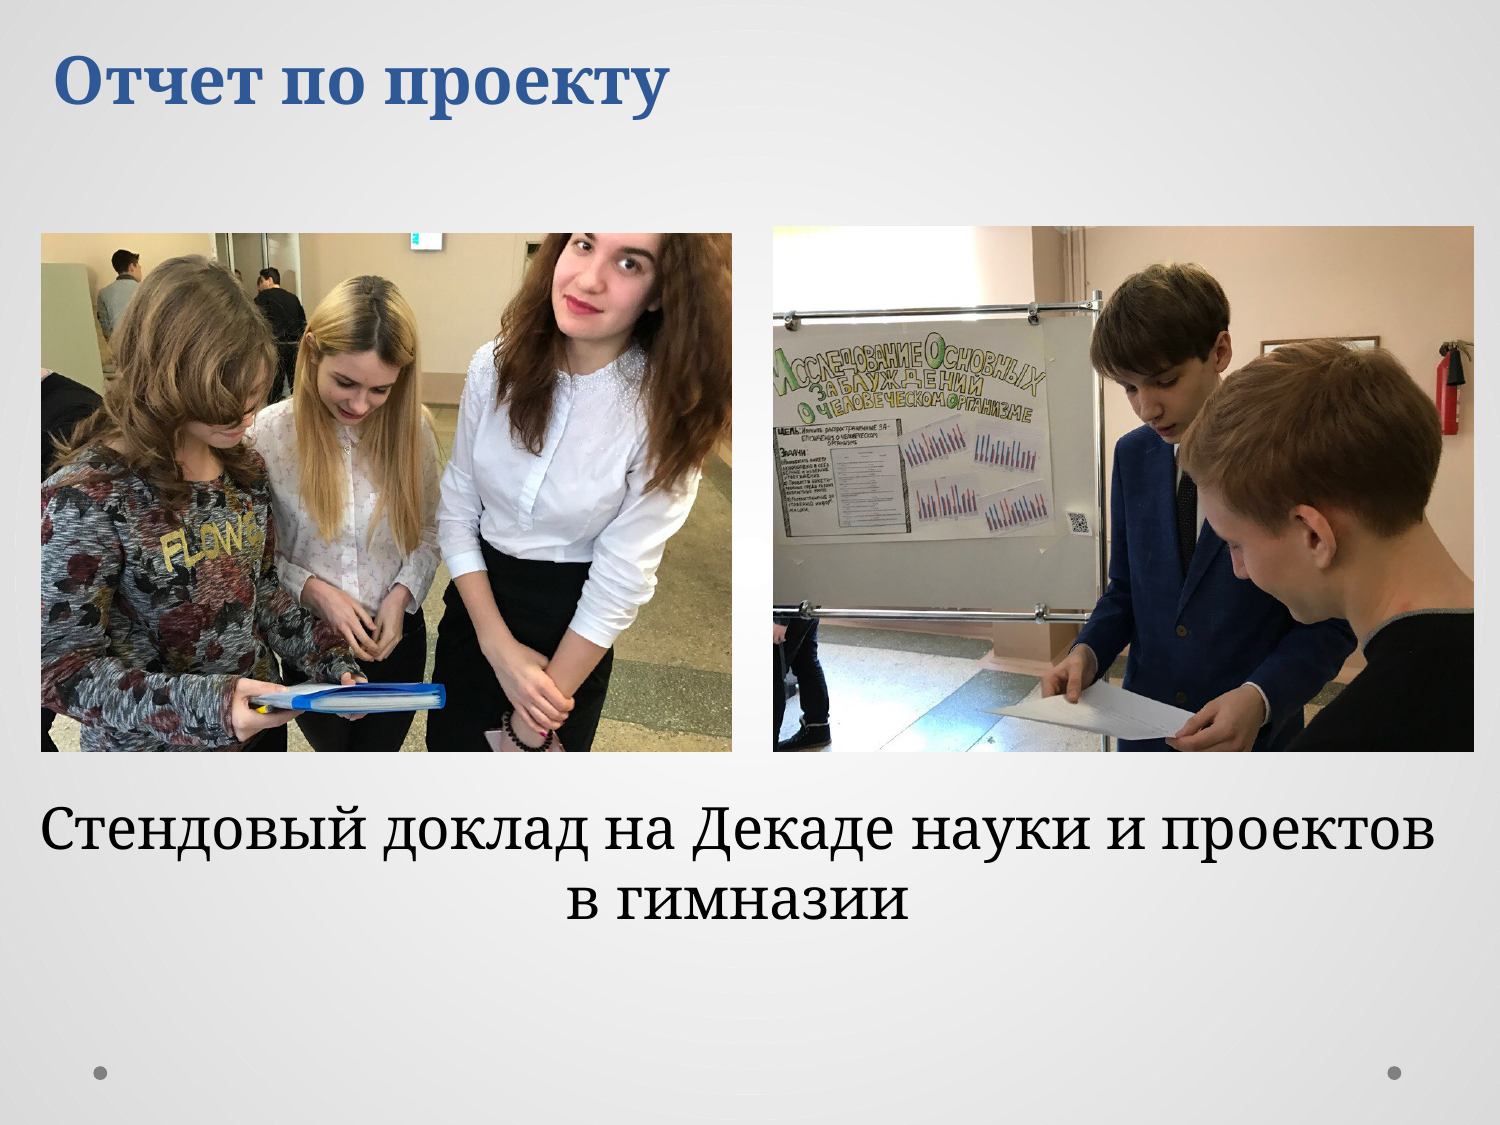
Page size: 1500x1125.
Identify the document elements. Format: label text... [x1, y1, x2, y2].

text_box Стендовый доклад на Декаде науки и проектов в гимназии [17, 783, 1459, 939]
picture [773, 226, 1474, 752]
text_box Отчет по проекту [38, 30, 686, 126]
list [40, 233, 733, 752]
